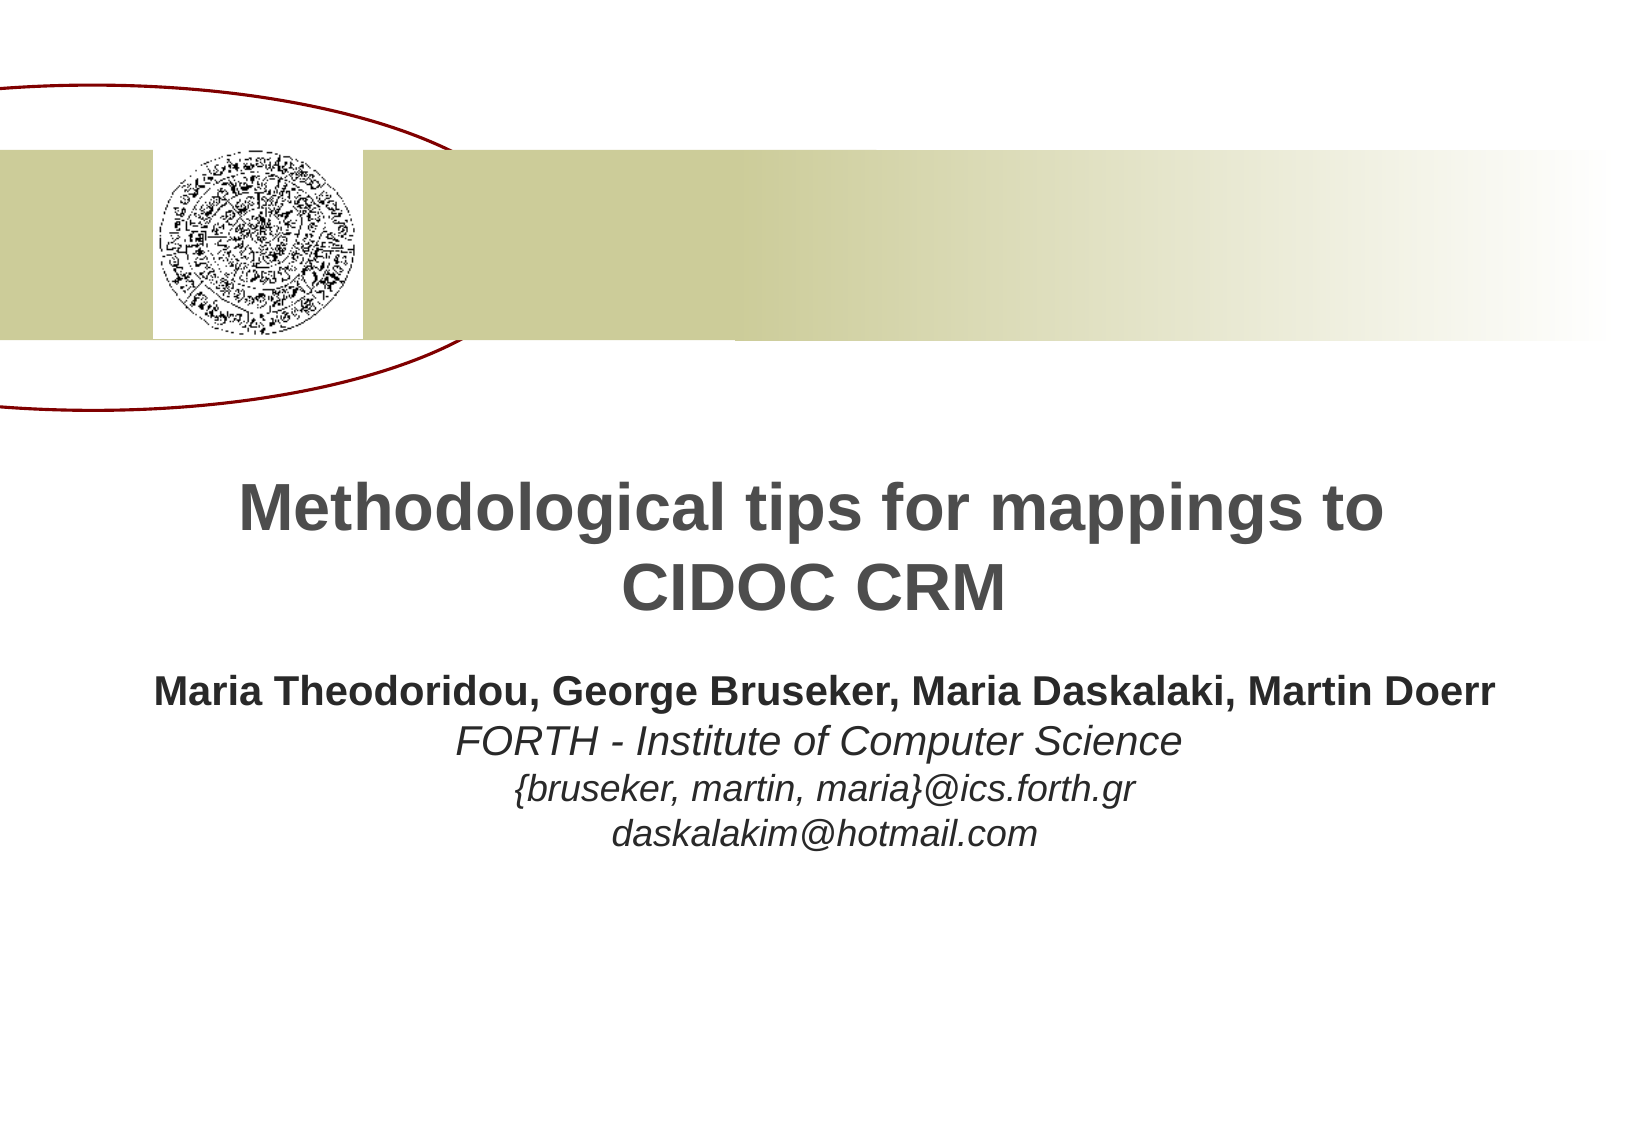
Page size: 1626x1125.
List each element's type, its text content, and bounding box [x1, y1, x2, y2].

title Methodological tips for mappings to CIDOC CRM [28, 414, 1602, 613]
text_box Maria Theodoridou, George Bruseker, Maria Daskalaki, Martin Doerr FORTH - Institute of Computer Science {bruseker, martin, maria}@ics.forth.gr daskalakim@hotmail.com [138, 656, 1512, 947]
